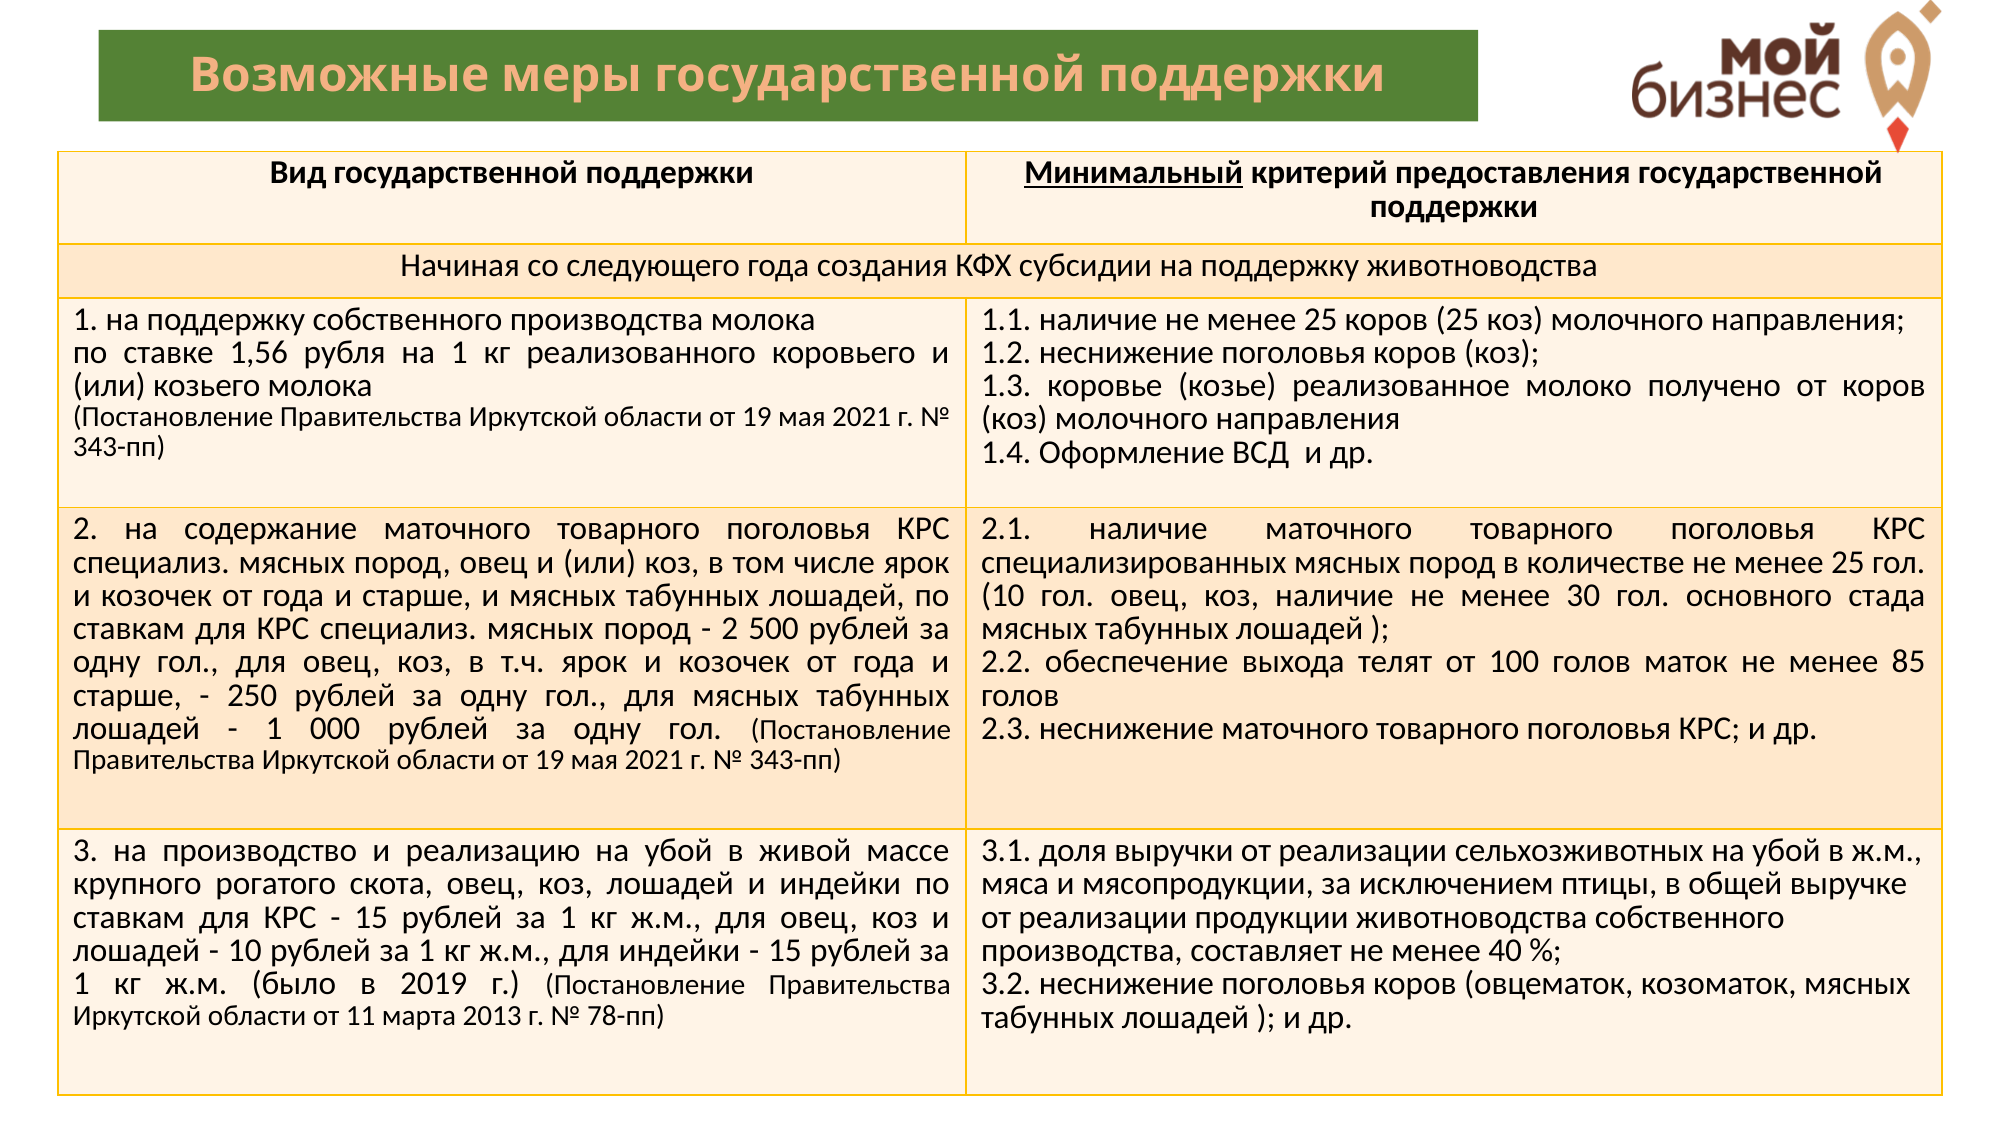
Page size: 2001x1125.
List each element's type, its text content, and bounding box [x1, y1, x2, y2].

table_header Минимальный критерий предоставления государственной поддержки [967, 152, 1941, 243]
table_cell 1. на поддержку собственного производства молока по ставке 1,56 рубля на 1 кг реализованного коровьего и (или) козьего молока (Постановление Правительства Иркутской области от 19 мая 2021 г. № 343-пп) [59, 299, 965, 507]
table_cell 2. на содержание маточного товарного поголовья КРС специализ. мясных пород, овец и (или) коз, в том числе ярок и козочек от года и старше, и мясных табунных лошадей, по ставкам для КРС специализ. мясных пород - 2 500 рублей за одну гол., для овец, коз, в т.ч. ярок и козочек от года и старше, - 250 рублей за одну гол., для мясных табунных лошадей - 1 000 рублей за одну гол. (Постановление Правительства Иркутской области от 19 мая 2021 г. № 343-пп) [59, 508, 965, 828]
table_cell 3.1. доля выручки от реализации сельхозживотных на убой в ж.м., мяса и мясопродукции, за исключением птицы, в общей выручке от реализации продукции животноводства собственного производства, составляет не менее 40 %; 3.2. неснижение поголовья коров (овцематок, козоматок, мясных табунных лошадей ); и др. [967, 830, 1941, 1094]
table_cell 2.1. наличие маточного товарного поголовья КРС специализированных мясных пород в количестве не менее 25 гол. (10 гол. овец, коз, наличие не менее 30 гол. основного стада мясных табунных лошадей ); 2.2. обеспечение выхода телят от 100 голов маток не менее 85 голов 2.3. неснижение маточного товарного поголовья КРС; и др. [967, 508, 1941, 828]
table_cell 1.1. наличие не менее 25 коров (25 коз) молочного направления; 1.2. неснижение поголовья коров (коз); 1.3. коровье (козье) реализованное молоко получено от коров (коз) молочного направления 1.4. Оформление ВСД и др. [967, 299, 1941, 507]
picture [1632, 0, 1942, 154]
table_cell 3. на производство и реализацию на убой в живой массе крупного рогатого скота, овец, коз, лошадей и индейки по ставкам для КРС - 15 рублей за 1 кг ж.м., для овец, коз и лошадей - 10 рублей за 1 кг ж.м., для индейки - 15 рублей за 1 кг ж.м. (было в 2019 г.) (Постановление Правительства Иркутской области от 11 марта 2013 г. № 78-пп) [59, 830, 965, 1094]
table_cell Начиная со следующего года создания КФХ субсидии на поддержку животноводства [59, 245, 1941, 297]
title Возможные меры государственной поддержки [98, 29, 1479, 122]
table_header Вид государственной поддержки [59, 152, 965, 243]
